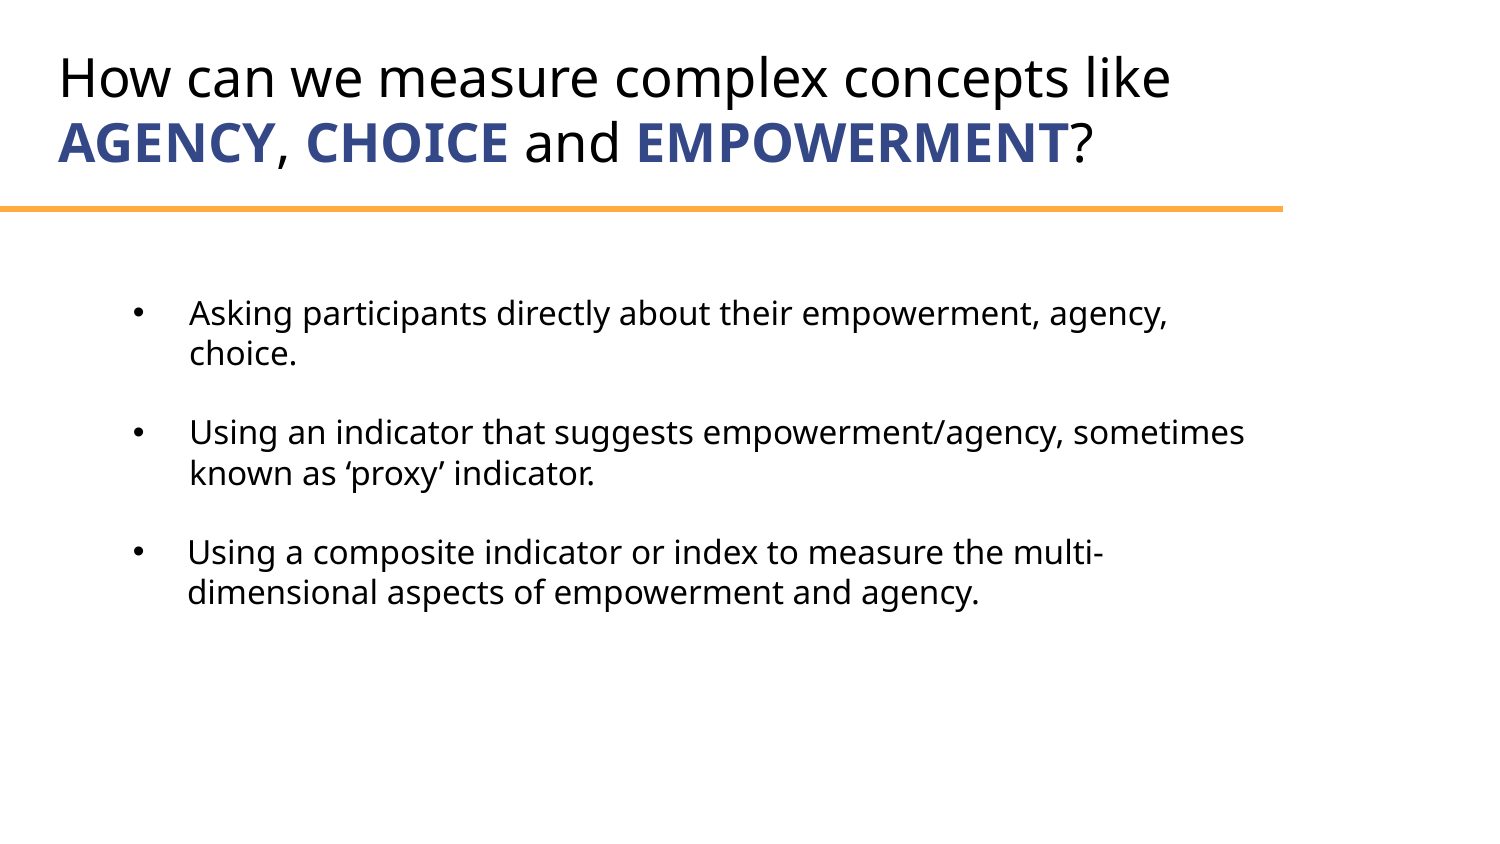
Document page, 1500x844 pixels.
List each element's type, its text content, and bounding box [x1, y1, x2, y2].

title How can we measure complex concepts like AGENCY, CHOICE and EMPOWERMENT? [43, 28, 1350, 203]
text_box Asking participants directly about their empowerment, agency, choice. Using an indicator that suggests empowerment/agency, sometimes known as ‘proxy’ indicator. Using a composite indicator or index to measure the multi-dimensional aspects of empowerment and agency. [97, 276, 1266, 635]
